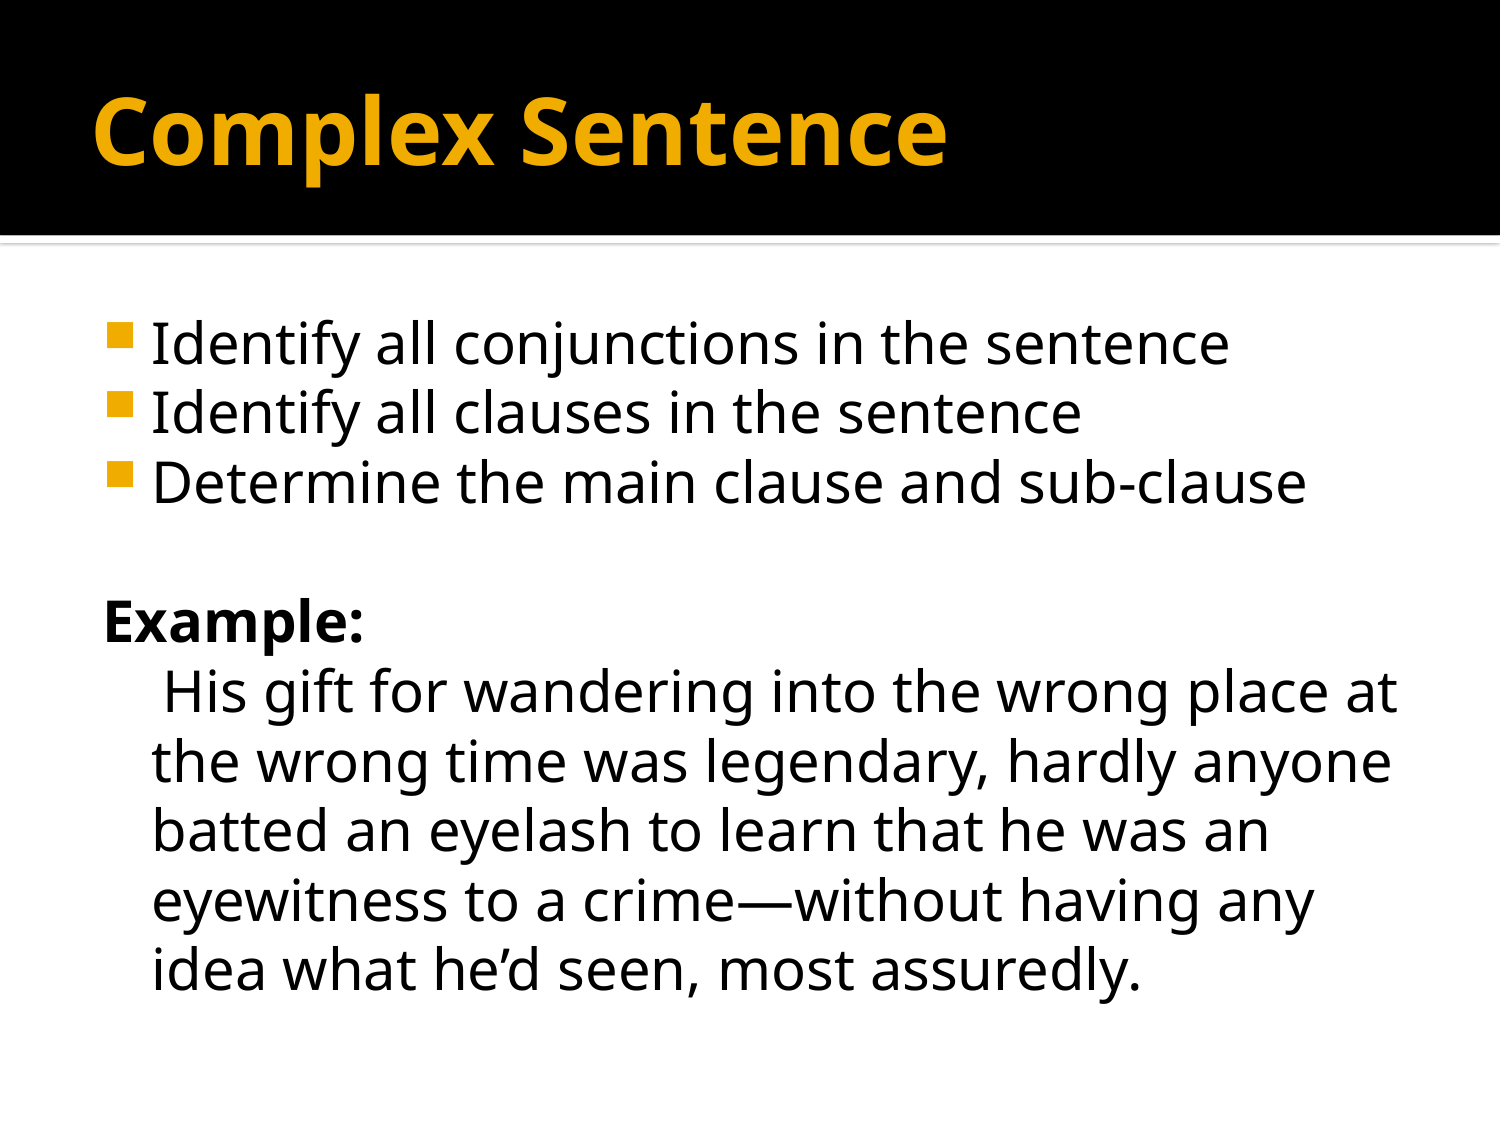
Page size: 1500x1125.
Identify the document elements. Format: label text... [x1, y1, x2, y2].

list Identify all conjunctions in the sentence Identify all clauses in the sentence Determine the main clause and sub-clause Example: His gift for wandering into the wrong place at the wrong time was legendary, hardly anyone batted an eyelash to learn that he was an eyewitness to a crime—without having any idea what he’d seen, most assuredly. [75, 291, 1425, 1050]
title Complex Sentence [75, 25, 1425, 231]
